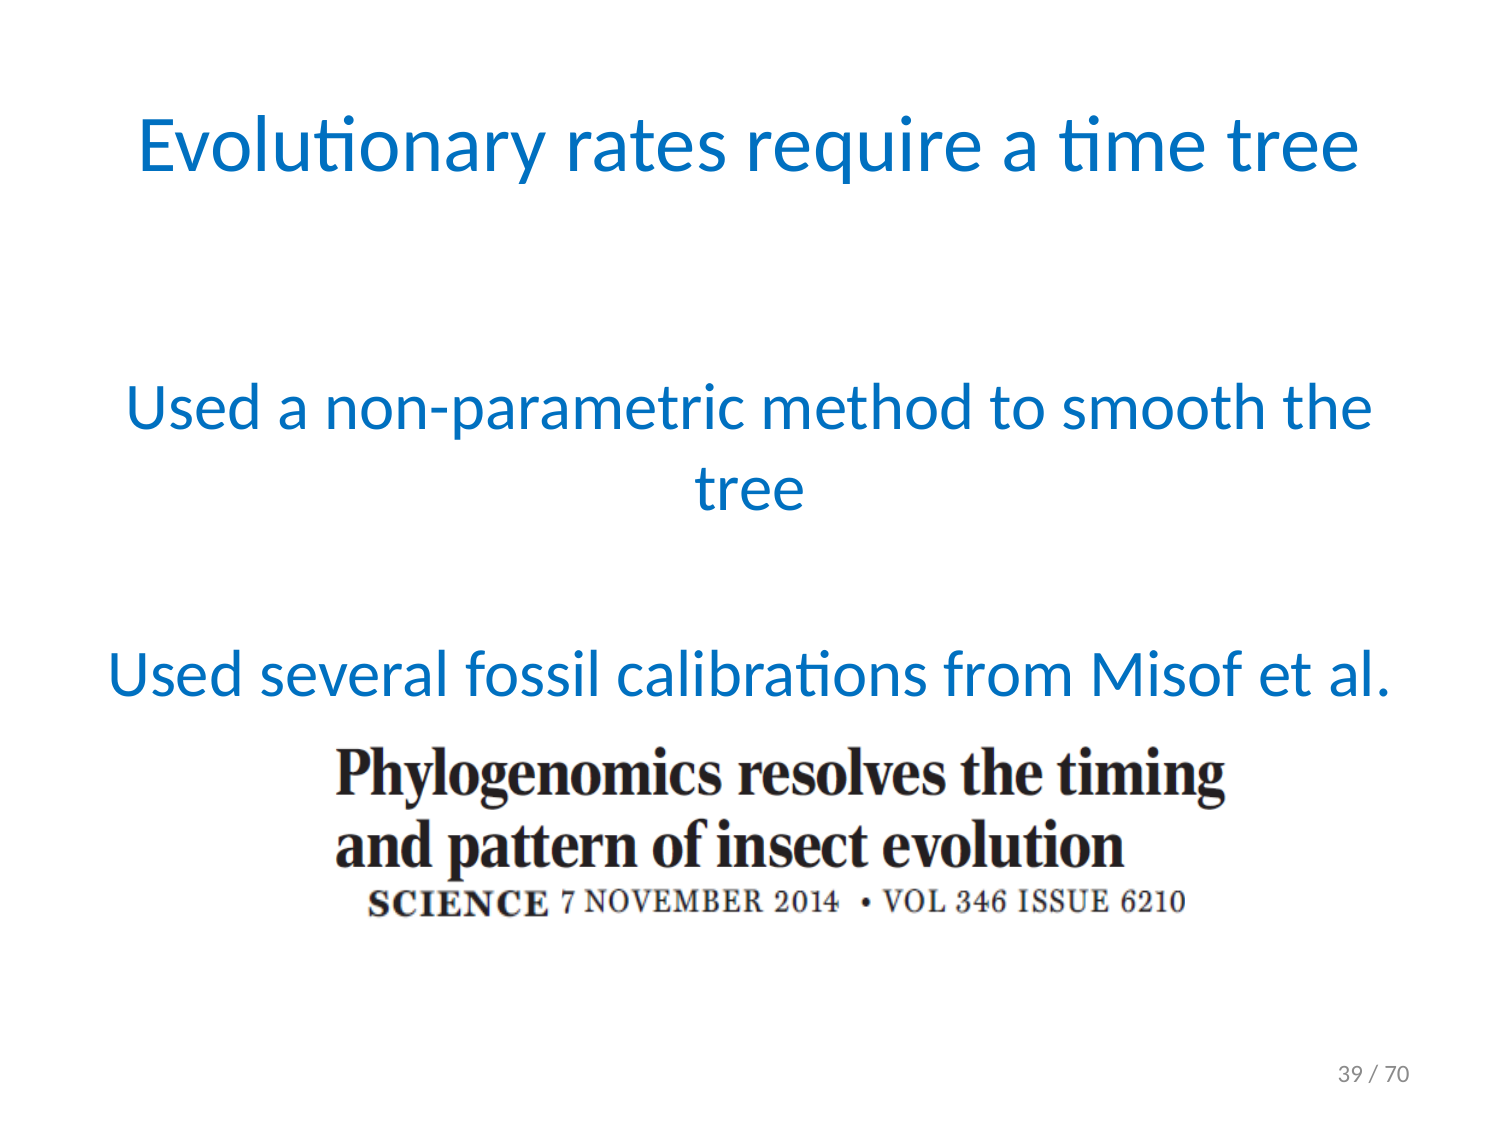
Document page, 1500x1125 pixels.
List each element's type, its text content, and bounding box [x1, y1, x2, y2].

list Used a non-parametric method to smooth the tree Used several fossil calibrations from Misof et al. [75, 262, 1425, 1005]
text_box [329, 734, 1239, 922]
title Evolutionary rates require a time tree [75, 45, 1425, 233]
slide_number 39 / 70 [1074, 1042, 1425, 1103]
